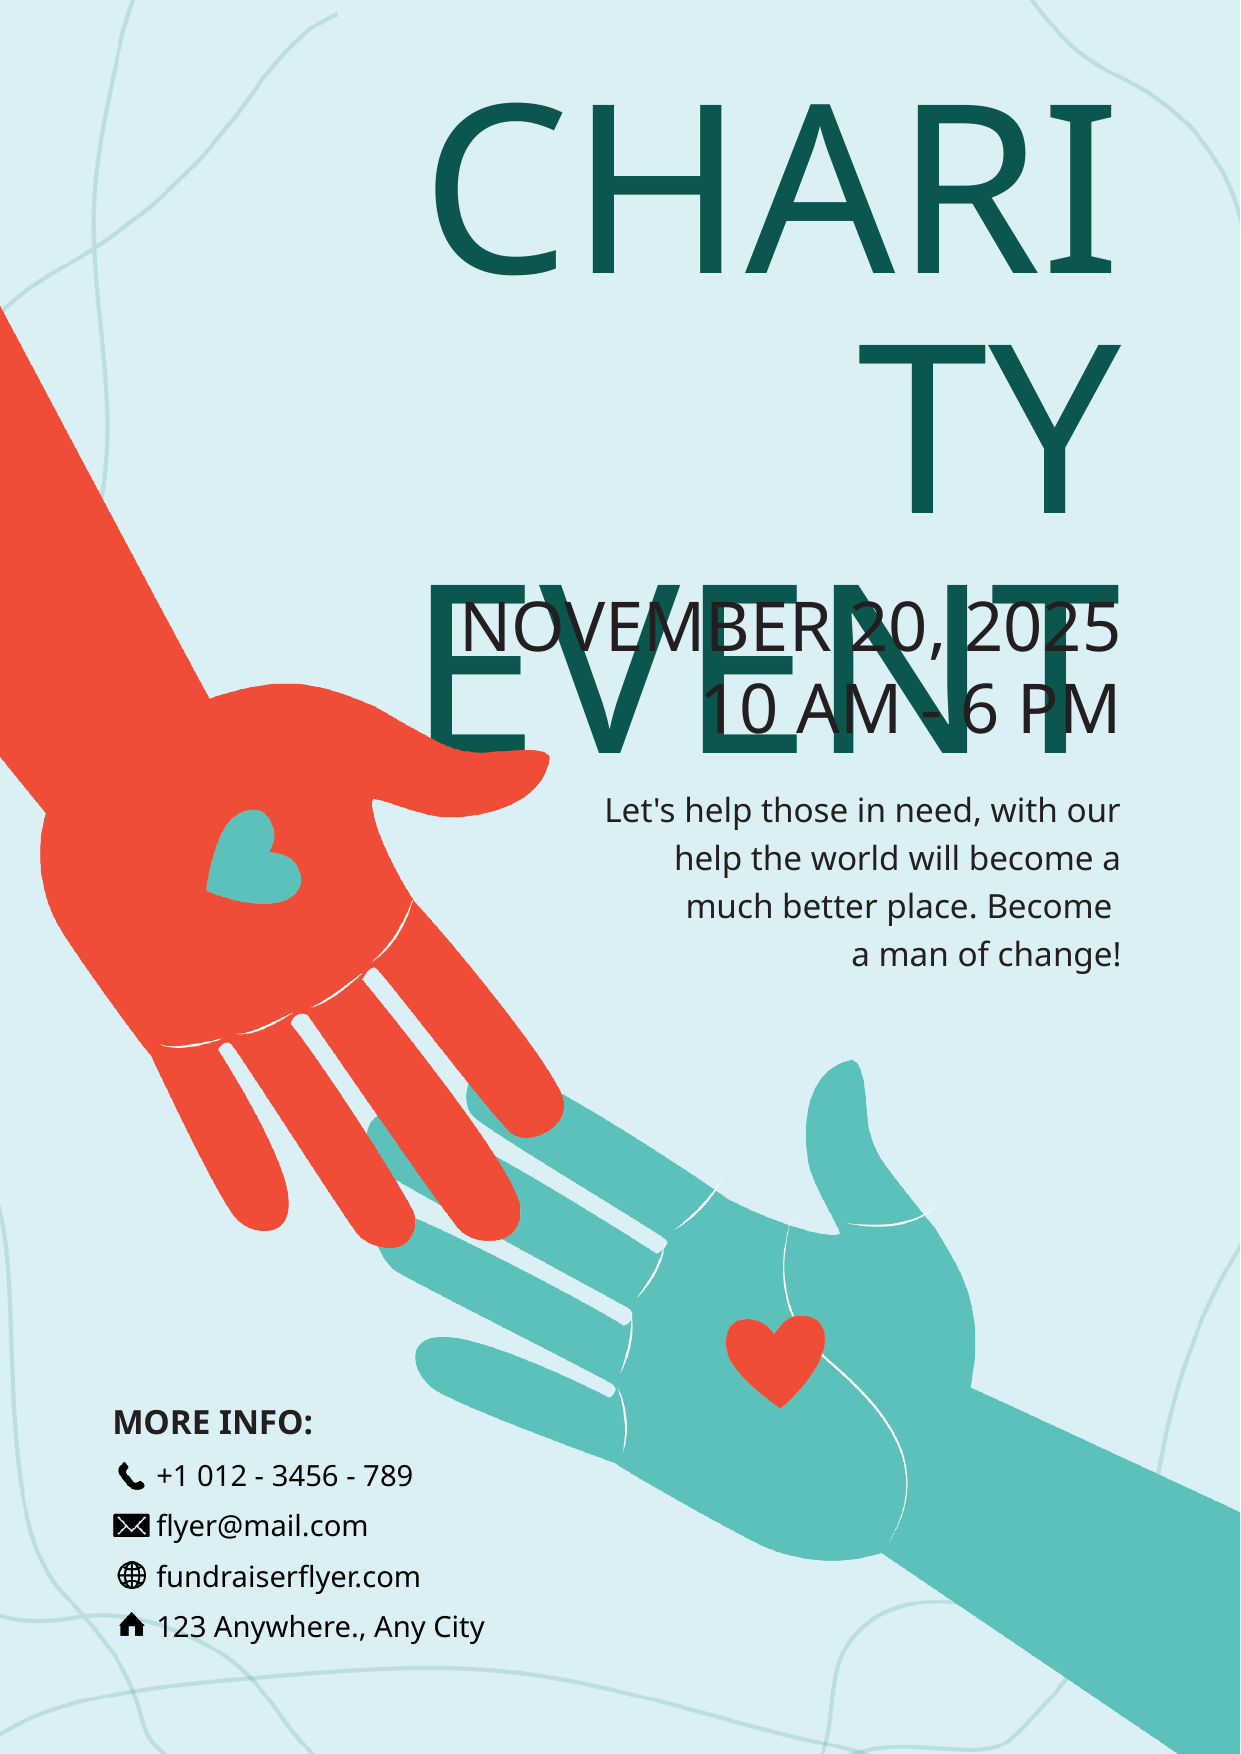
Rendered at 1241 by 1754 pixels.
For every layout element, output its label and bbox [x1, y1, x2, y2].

picture [0, 0, 1241, 189]
text_box [0, 189, 1241, 1754]
